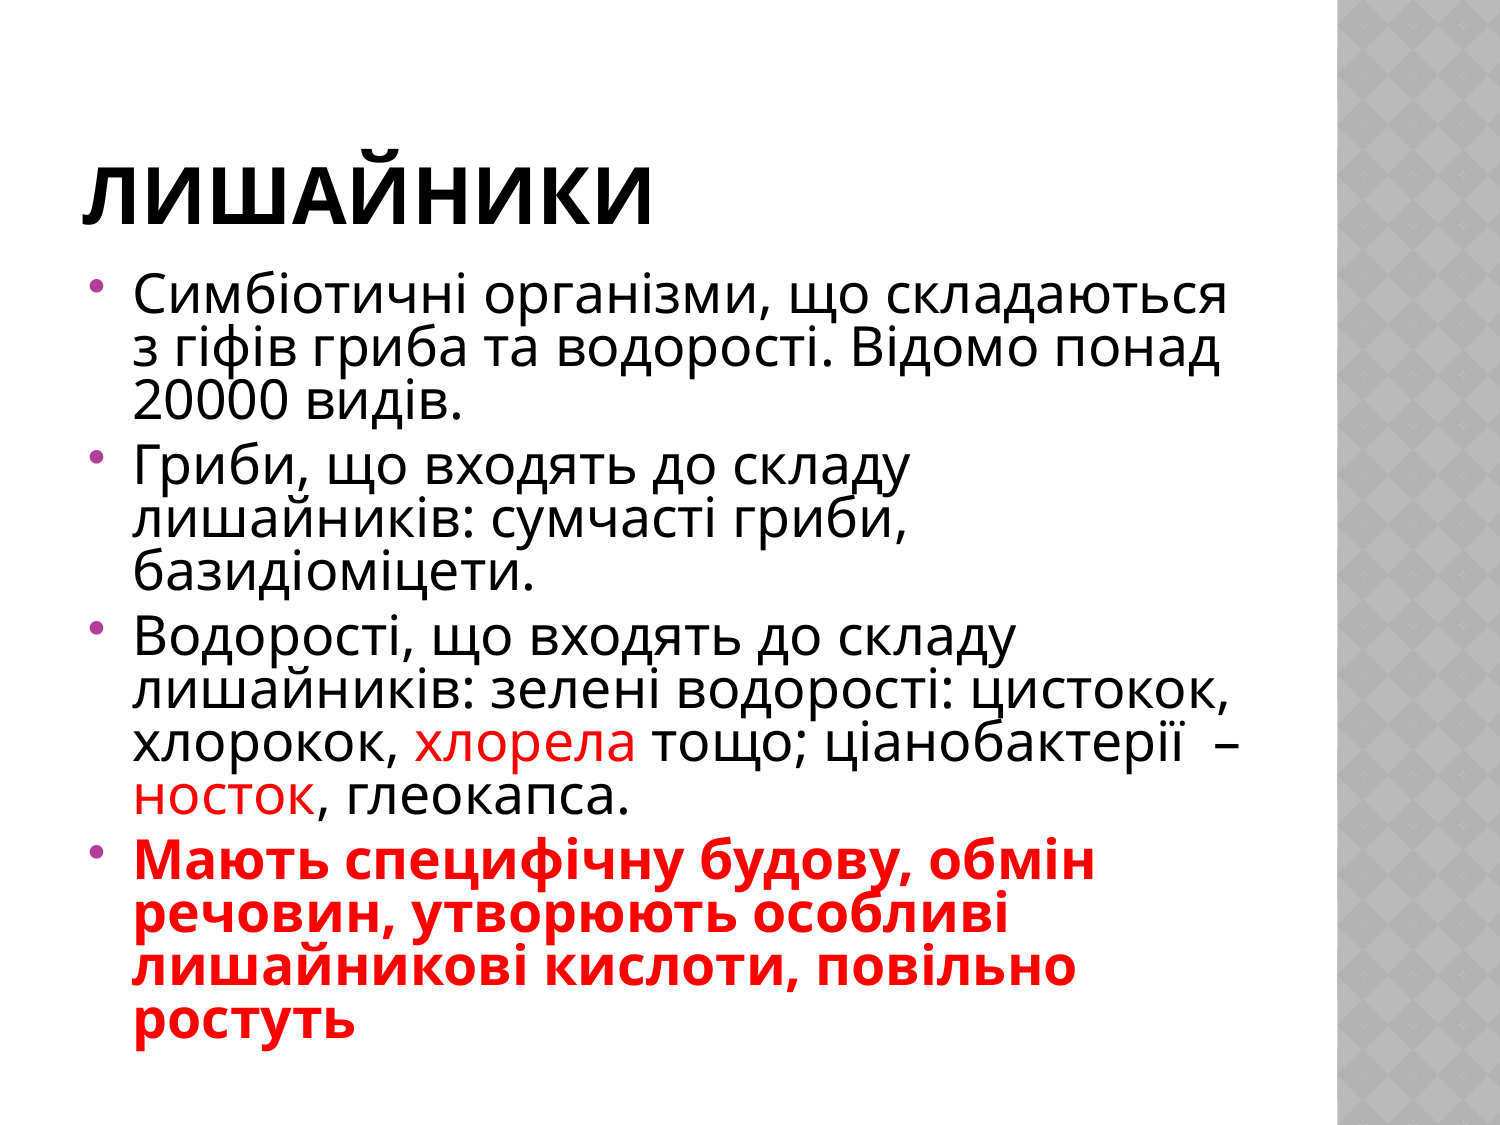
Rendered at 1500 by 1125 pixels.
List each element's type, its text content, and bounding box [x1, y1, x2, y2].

title Лишайники [75, 52, 1263, 240]
list Симбіотичні організми, що складаються з гіфів гриба та водорості. Відомо понад 20000 видів. Гриби, що входять до складу лишайників: сумчасті гриби, базидіоміцети. Водорості, що входять до складу лишайників: зелені водорості: цистокок, хлорокок, хлорела тощо; ціанобактерії – носток, глеокапса. Мають специфічну будову, обмін речовин, утворюють особливі лишайникові кислоти, повільно ростуть [75, 264, 1263, 1059]
